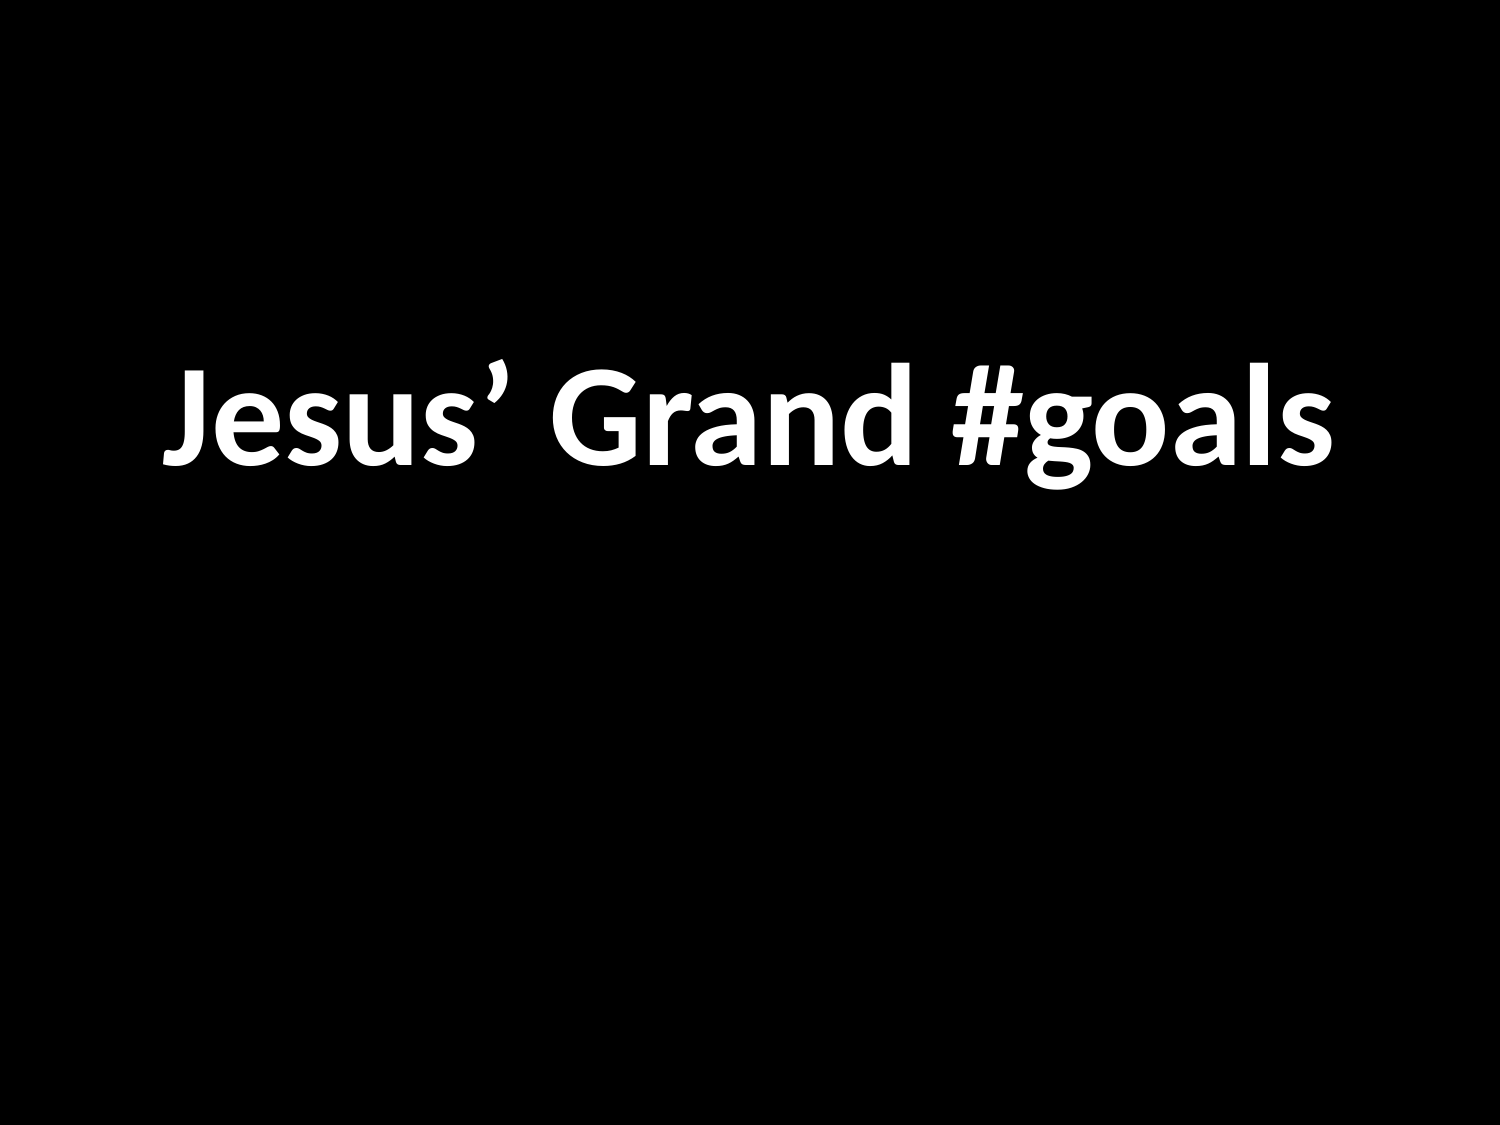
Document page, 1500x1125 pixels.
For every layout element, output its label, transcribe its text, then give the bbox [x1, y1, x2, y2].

text_box Jesus’ Grand #goals [0, 312, 1500, 503]
